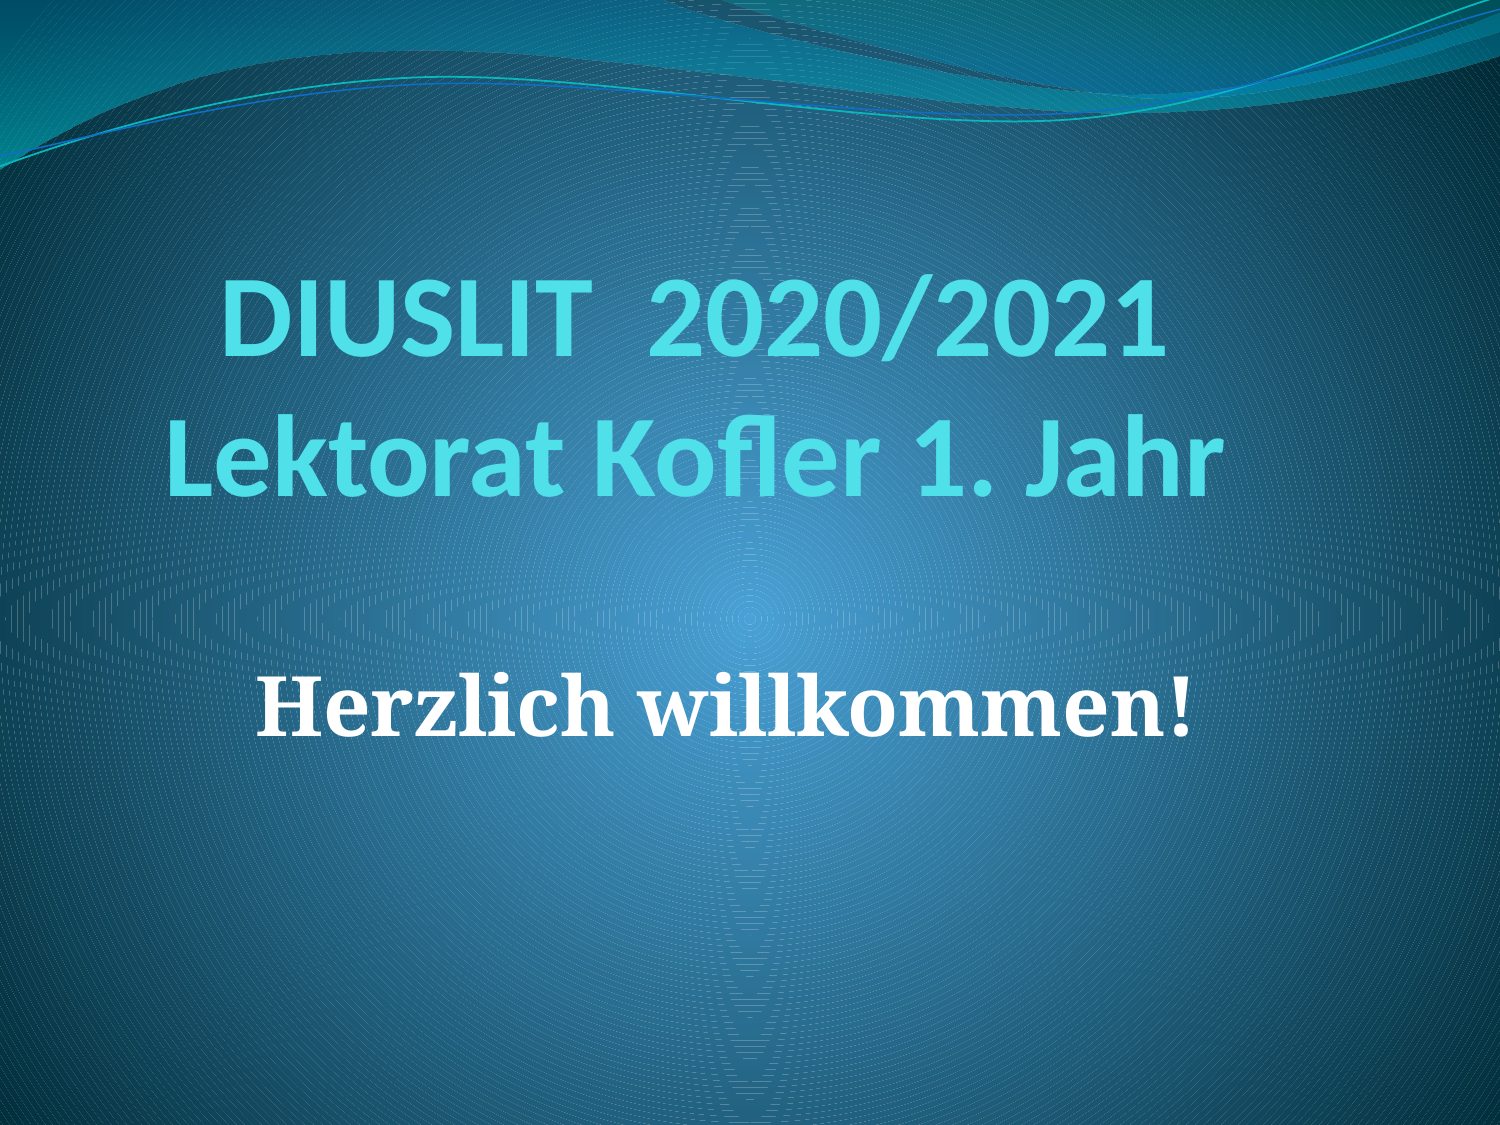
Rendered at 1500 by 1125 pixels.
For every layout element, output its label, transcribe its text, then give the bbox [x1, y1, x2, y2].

title DIUSLIT 2020/2021 Lektorat Kofler 1. Jahr [53, 219, 1342, 520]
subtitle Herzlich willkommen! [87, 529, 1376, 818]
